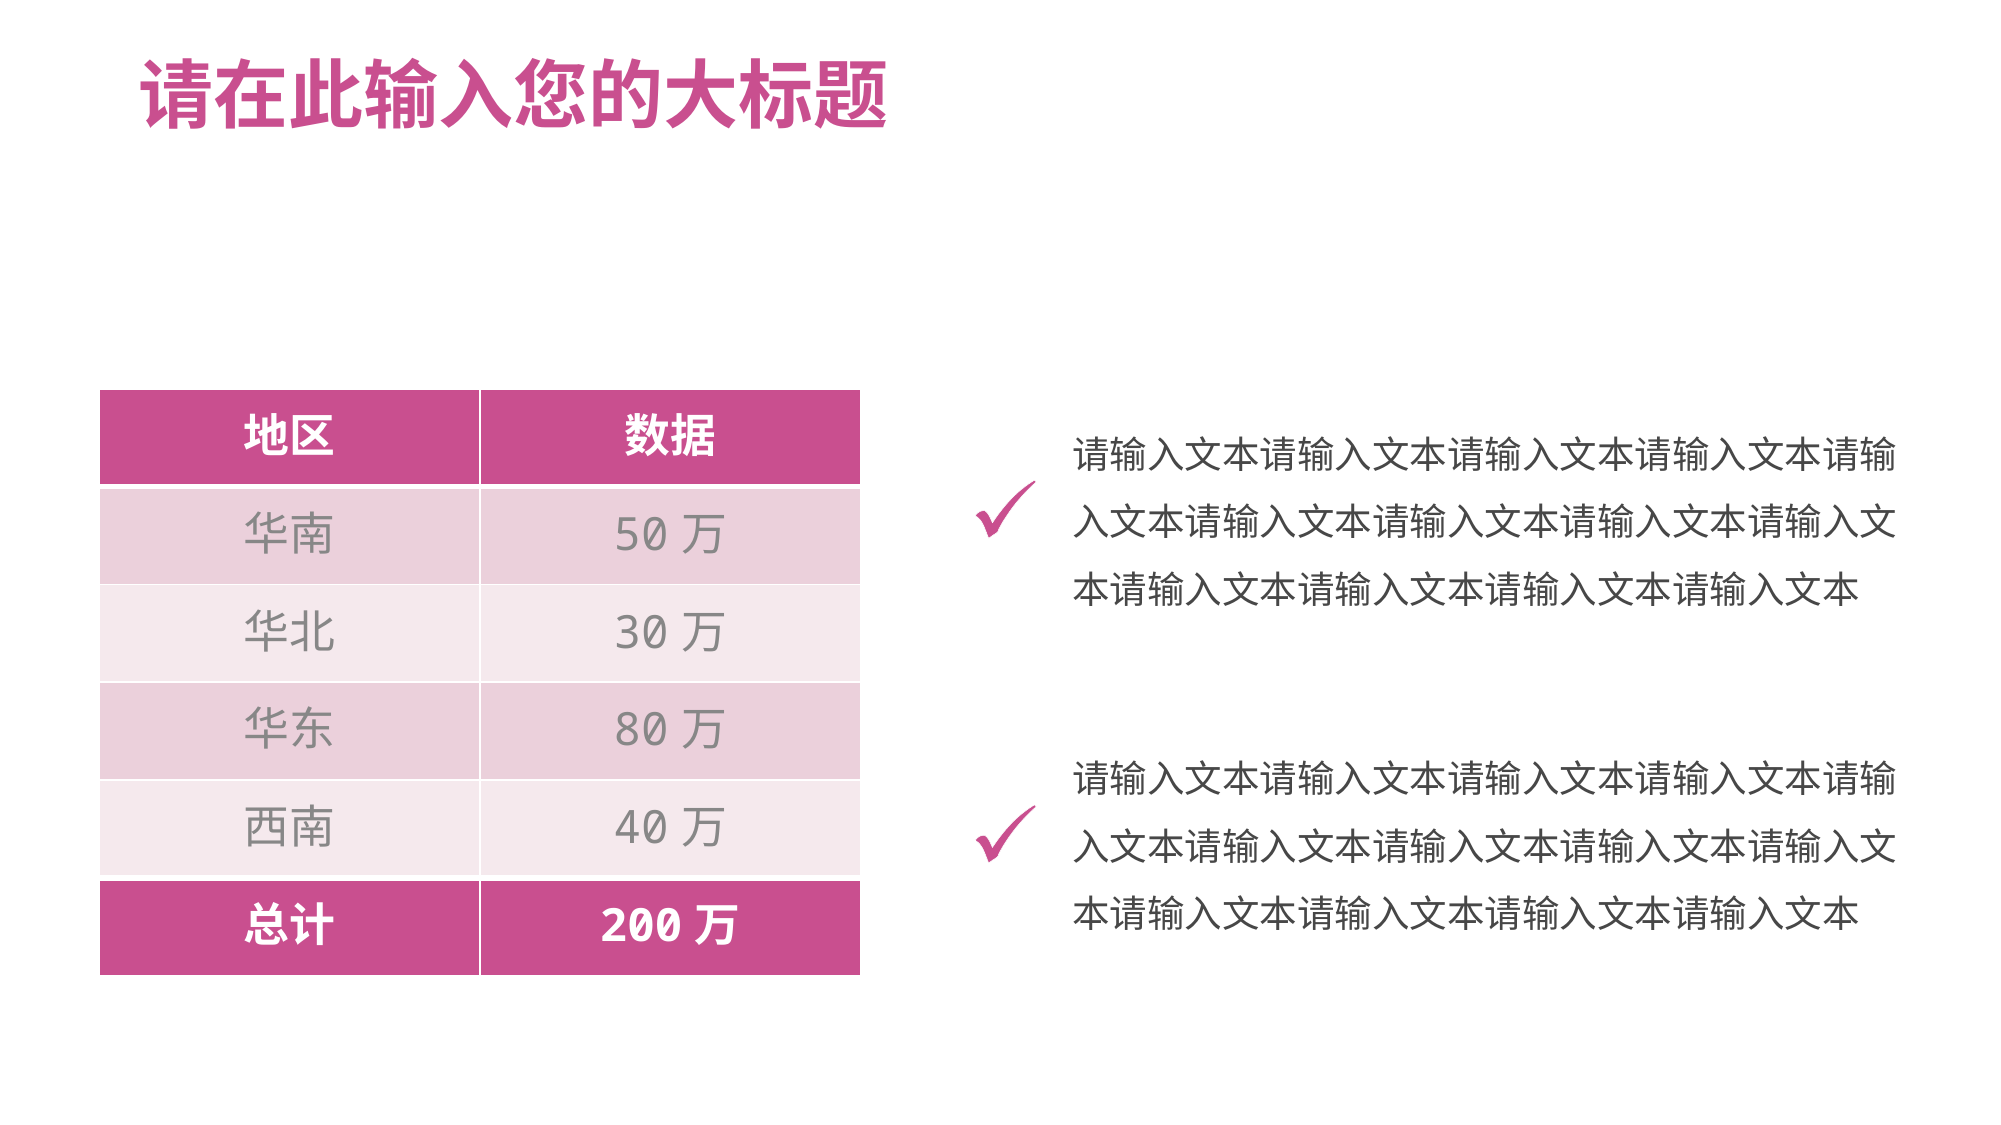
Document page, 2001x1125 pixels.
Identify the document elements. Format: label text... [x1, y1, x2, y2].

table_cell 西南 [100, 781, 479, 875]
text_box 请输入文本请输入文本请输入文本请输入文本请输入文本请输入文本请输入文本请输入文本请输入文本请输入文本请输入文本请输入文本请输入文本 [1057, 388, 1935, 631]
table_cell 40万 [481, 781, 860, 875]
table_header 数据 [481, 390, 860, 484]
table_cell 50万 [481, 489, 860, 584]
text_box [973, 479, 1038, 540]
table_cell 总计 [100, 881, 479, 975]
title 请在此输入您的大标题 [123, 16, 1876, 182]
text_box [973, 803, 1038, 865]
text_box 请输入文本请输入文本请输入文本请输入文本请输入文本请输入文本请输入文本请输入文本请输入文本请输入文本请输入文本请输入文本请输入文本 [1057, 713, 1935, 955]
table_cell 华南 [100, 489, 479, 584]
table_cell 华北 [100, 585, 479, 681]
table_cell 80万 [481, 683, 860, 779]
table_cell 200万 [481, 881, 860, 975]
table_cell 华东 [100, 683, 479, 779]
table_header 地区 [100, 390, 479, 484]
table_cell 30万 [481, 585, 860, 681]
